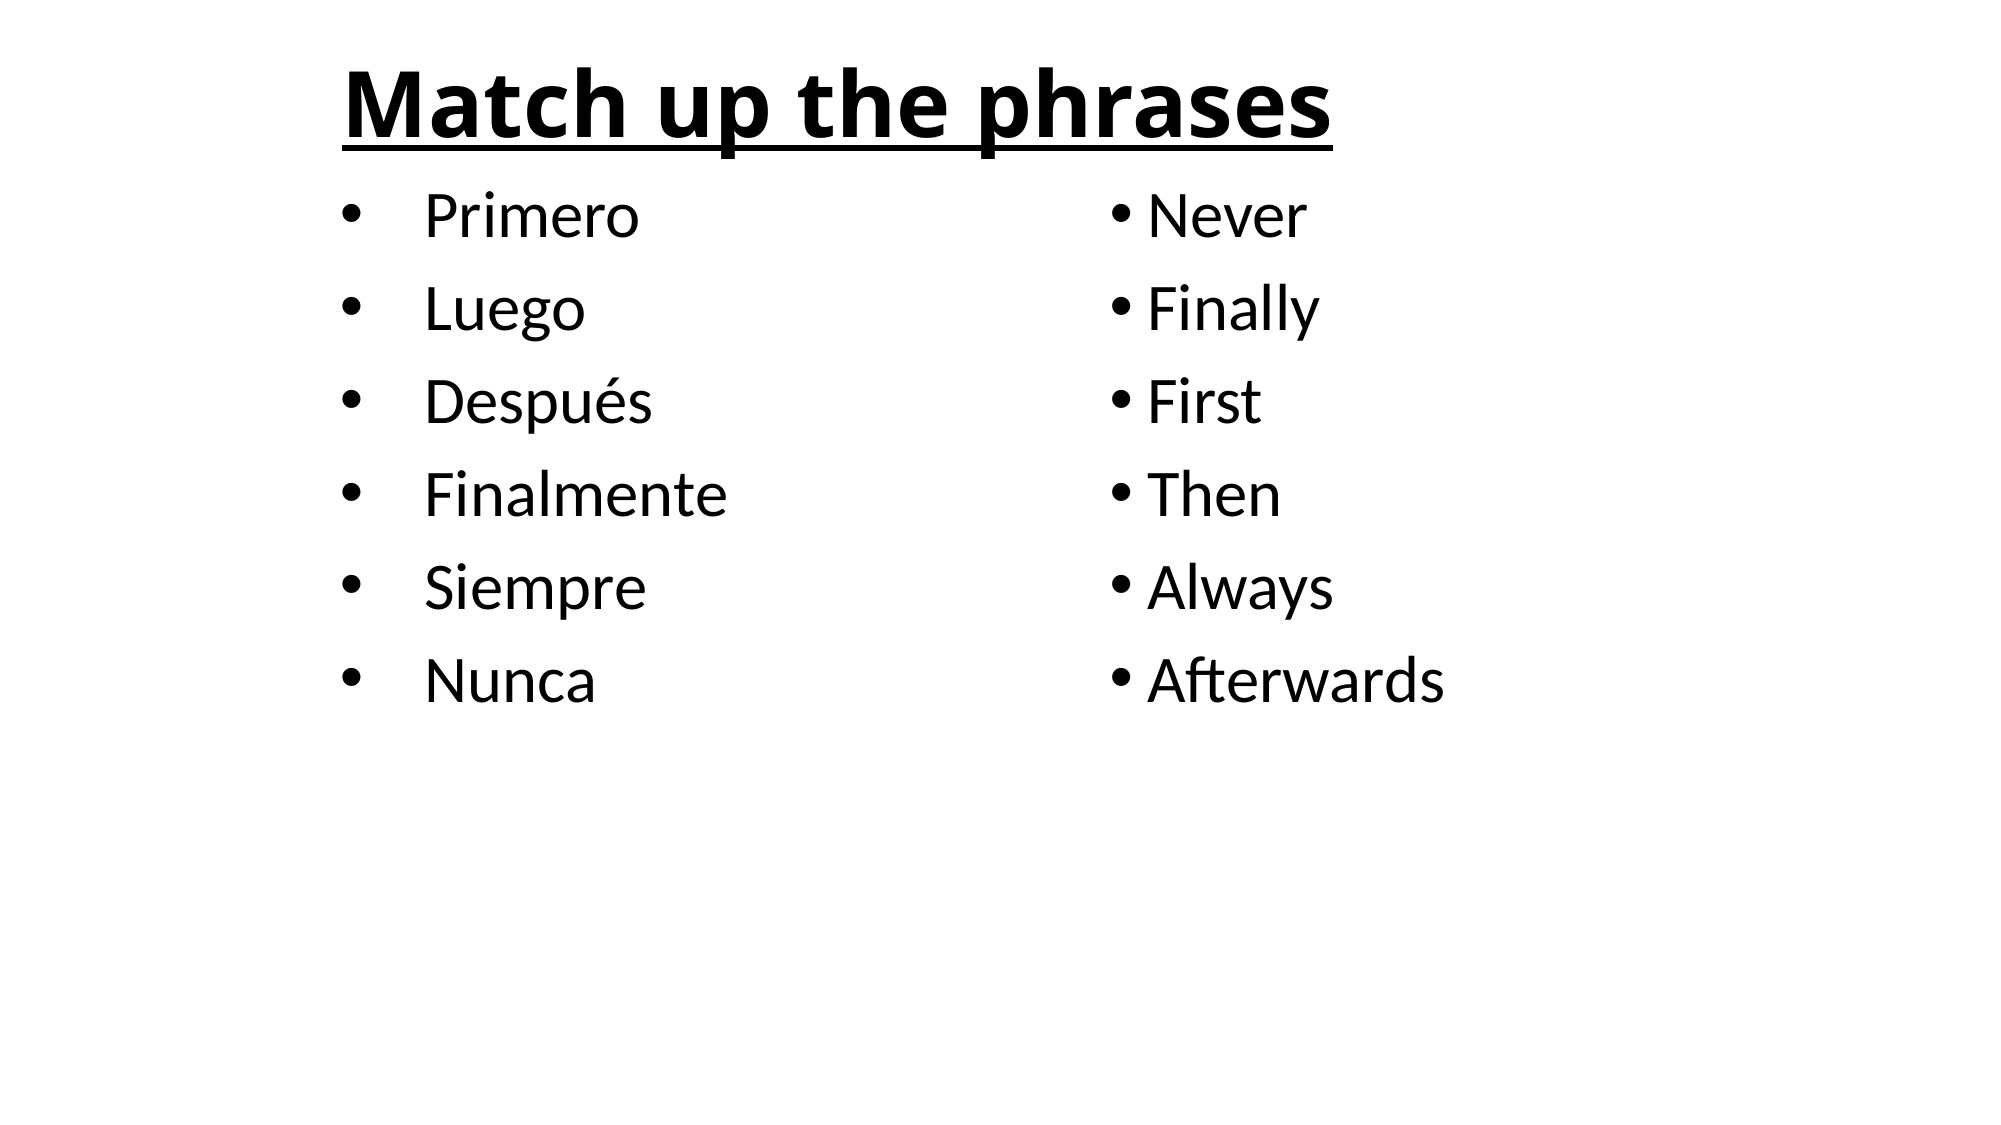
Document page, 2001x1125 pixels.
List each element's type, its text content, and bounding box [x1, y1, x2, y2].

list Never Finally First Then Always Afterwards [1094, 172, 1675, 1005]
list Primero Luego Después Finalmente Siempre Nunca [324, 172, 988, 1005]
title Match up the phrases [326, 42, 1677, 174]
